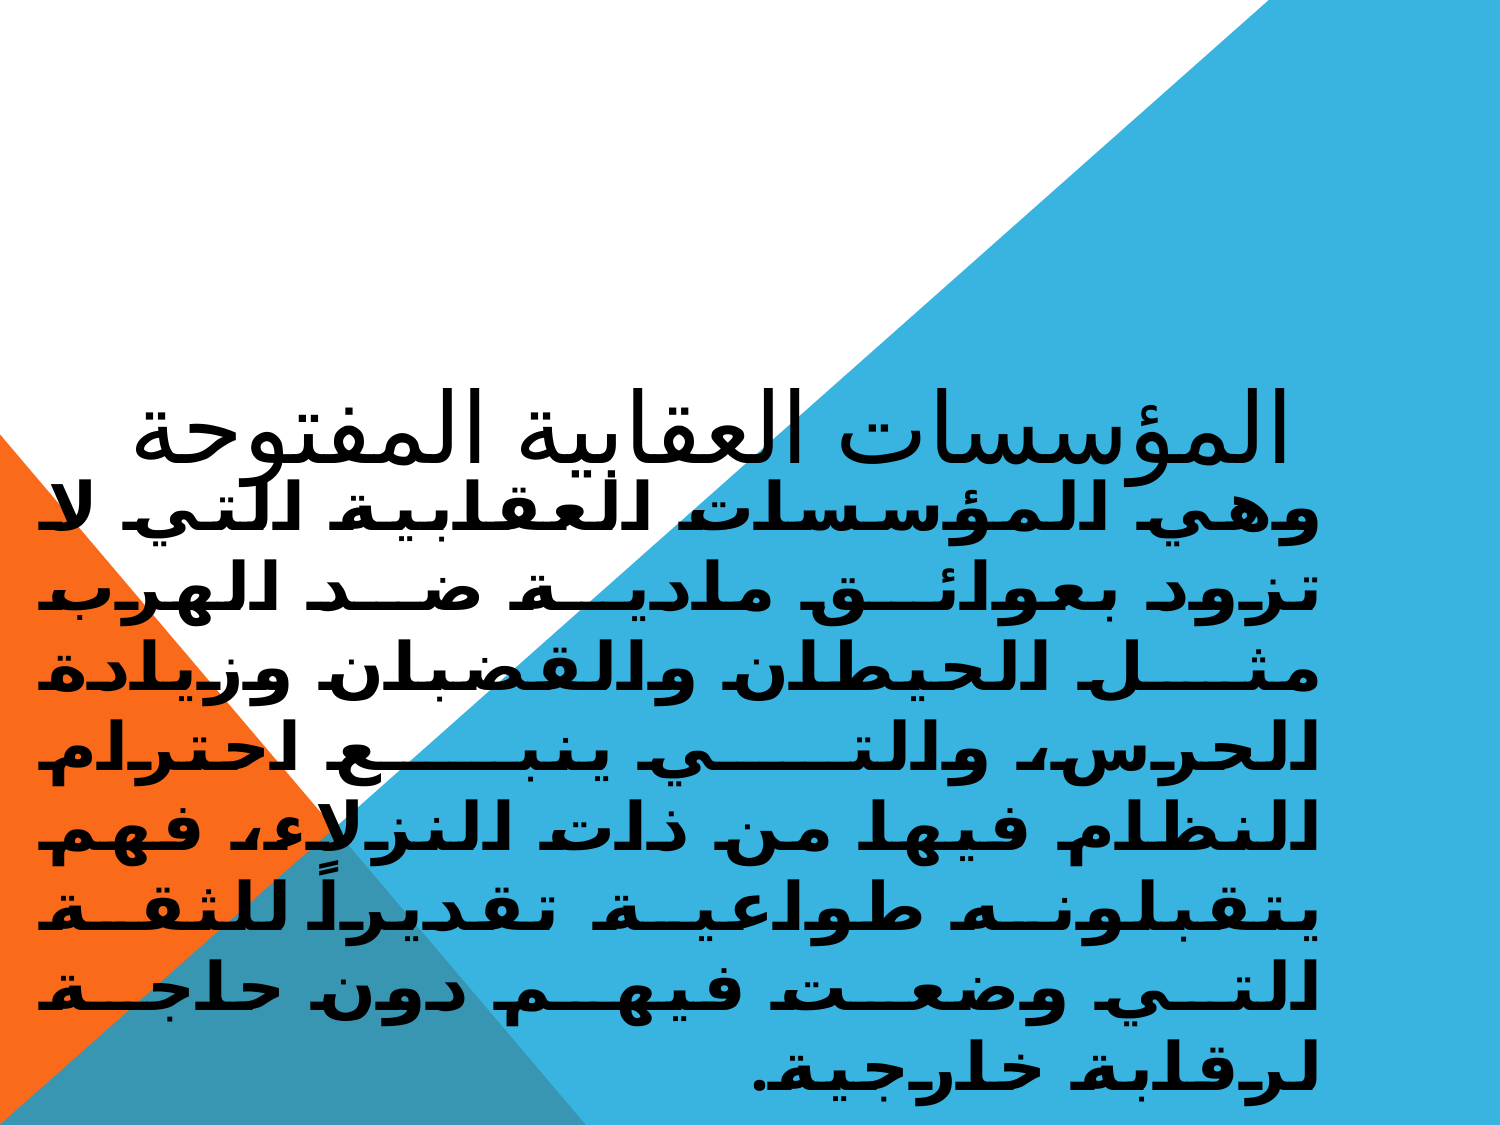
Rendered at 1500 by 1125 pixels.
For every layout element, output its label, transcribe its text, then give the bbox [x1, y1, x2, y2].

subtitle وهي المؤسسات العقابية التي لا تزود بعوائق مادية ضد الهرب مثل الحيطان والقضبان وزيادة الحرس، والتي ينبع احترام النظام فيها من ذات النزلاء، فهم يتقبلونه طواعية تقديراً للثقة التي وضعت فيهم دون حاجة لرقابة خارجية. [24, 462, 1338, 863]
title المؤسسات العقابية المفتوحة [75, 287, 1350, 485]
